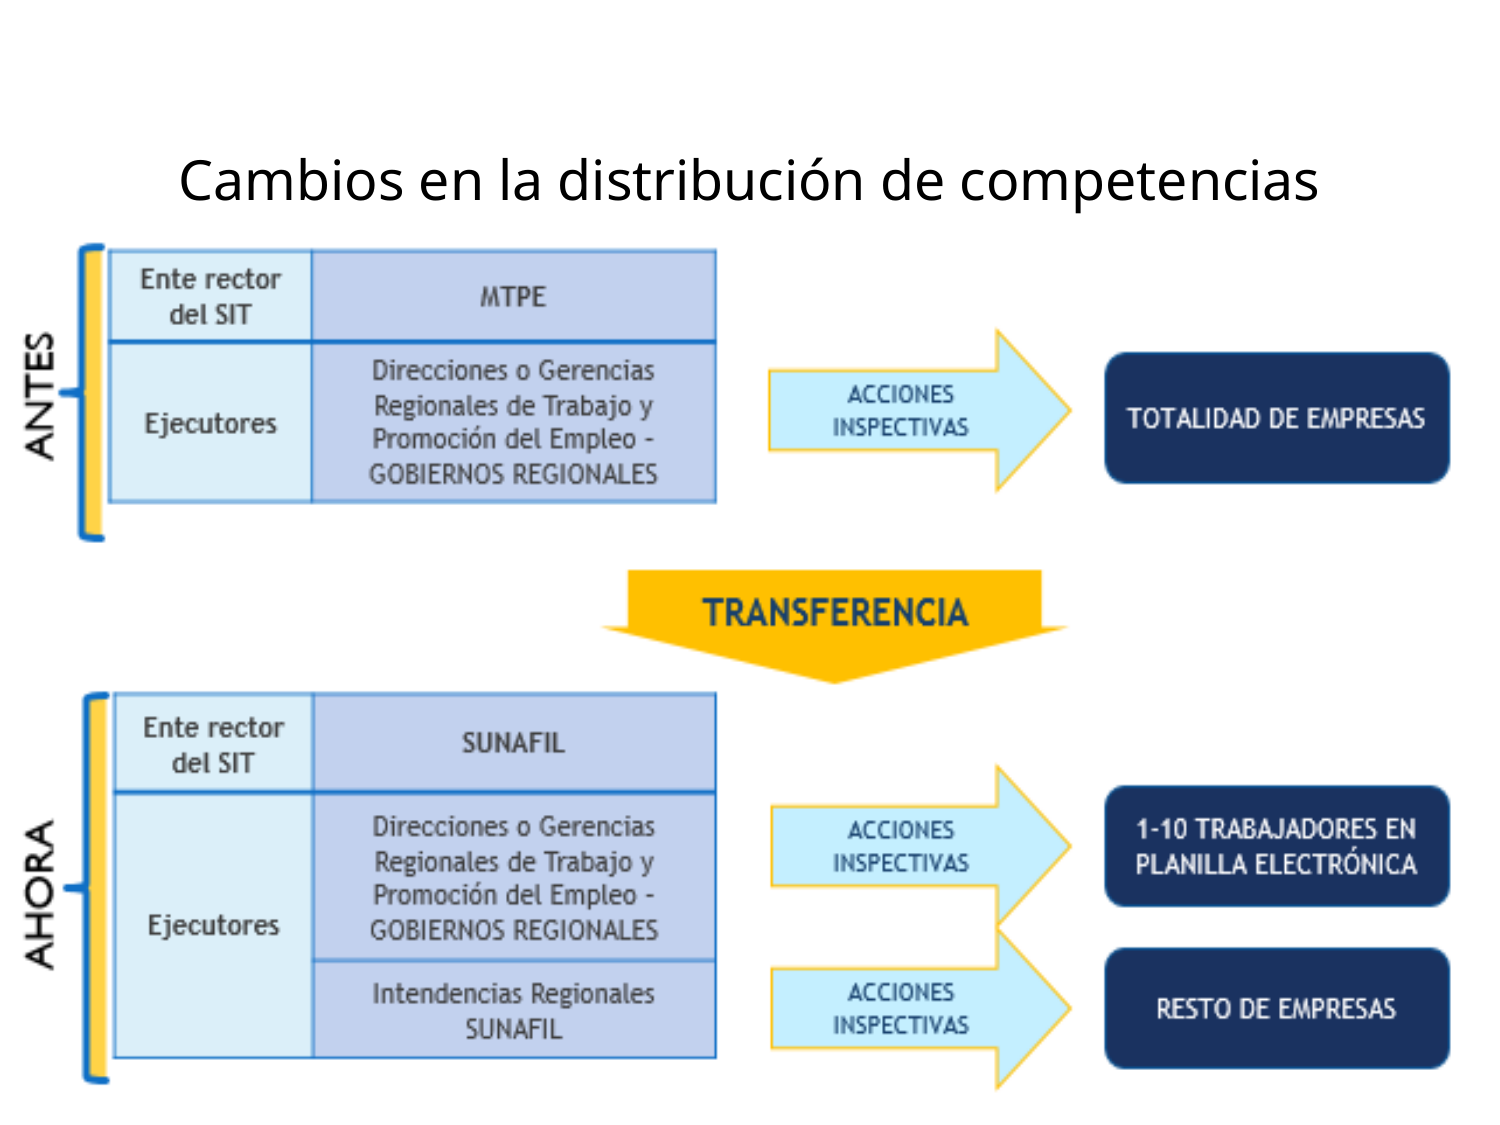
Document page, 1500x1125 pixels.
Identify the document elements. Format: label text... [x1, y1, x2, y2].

text_box Cambios en la distribución de competencias [74, 104, 1425, 219]
picture [0, 219, 1491, 1125]
